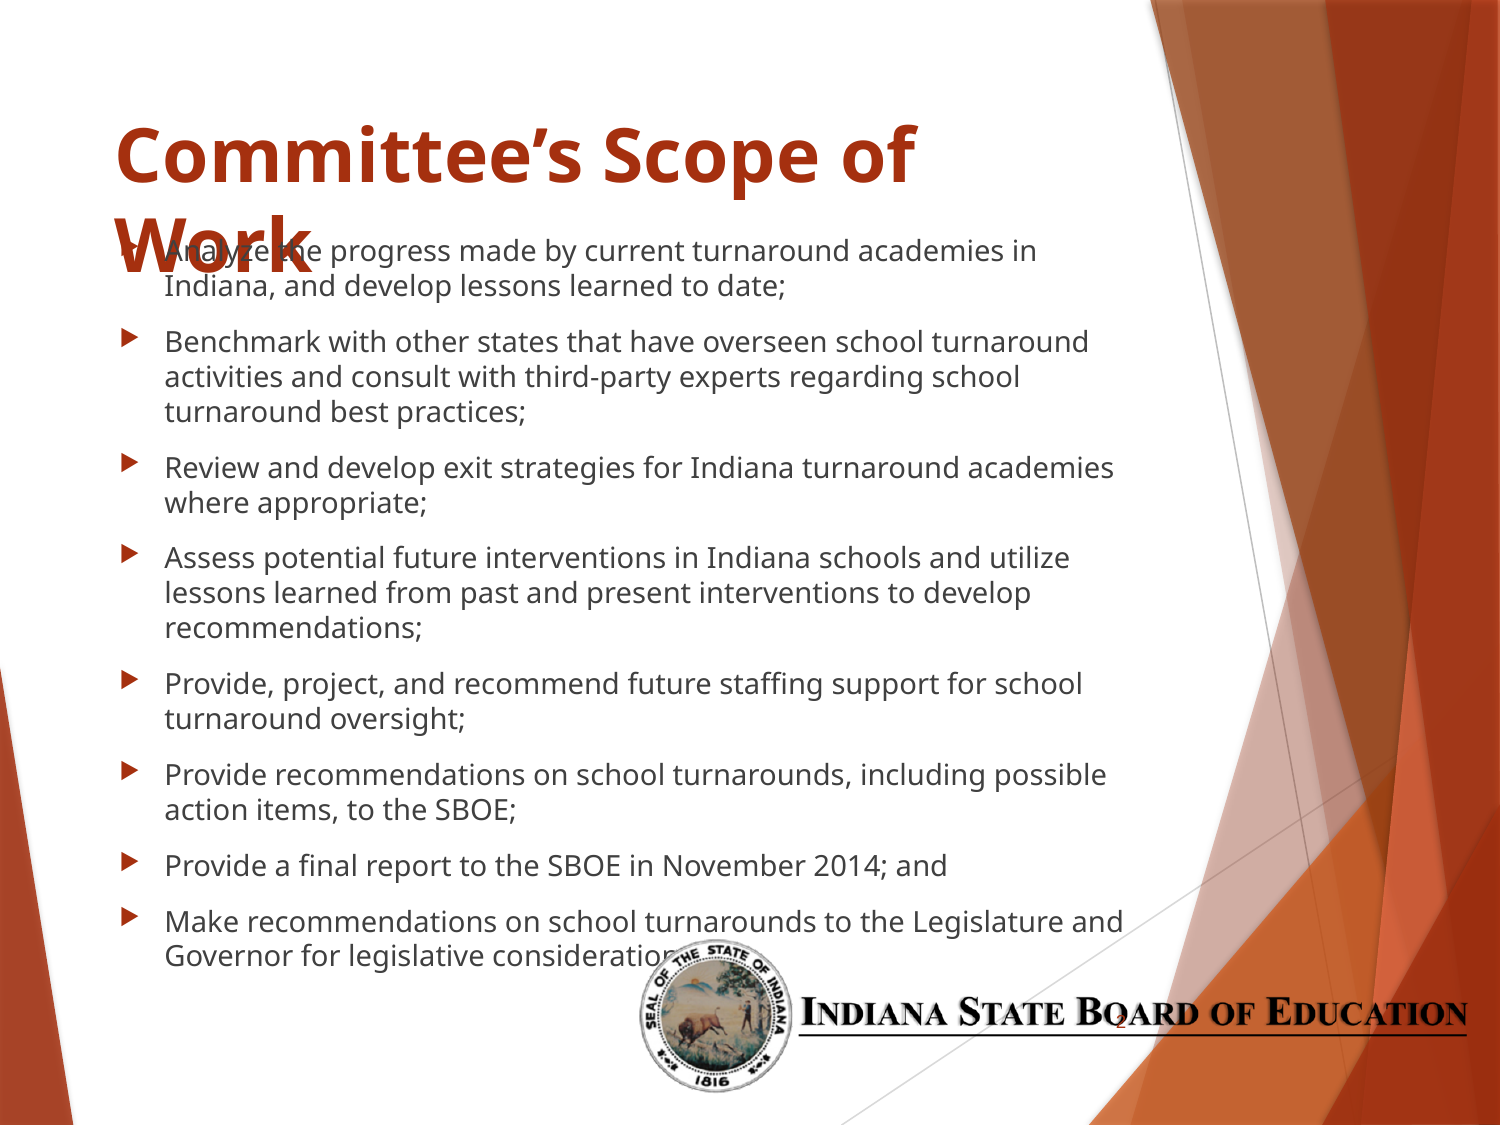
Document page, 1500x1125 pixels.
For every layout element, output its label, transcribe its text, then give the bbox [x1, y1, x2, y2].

title Committee’s Scope of Work [99, 99, 1142, 317]
picture [636, 936, 1476, 1095]
list Analyze the progress made by current turnaround academies in Indiana, and develop lessons learned to date; Benchmark with other states that have overseen school turnaround activities and consult with third-party experts regarding school turnaround best practices; Review and develop exit strategies for Indiana turnaround academies where appropriate; Assess potential future interventions in Indiana schools and utilize lessons learned from past and present interventions to develop recommendations; Provide, project, and recommend future staffing support for school turnaround oversight; Provide recommendations on school turnarounds, including possible action items, to the SBOE; Provide a final report to the SBOE in November 2014; and Make recommendations on school turnarounds to the Legislature and Governor for legislative consideration. [104, 224, 1146, 862]
